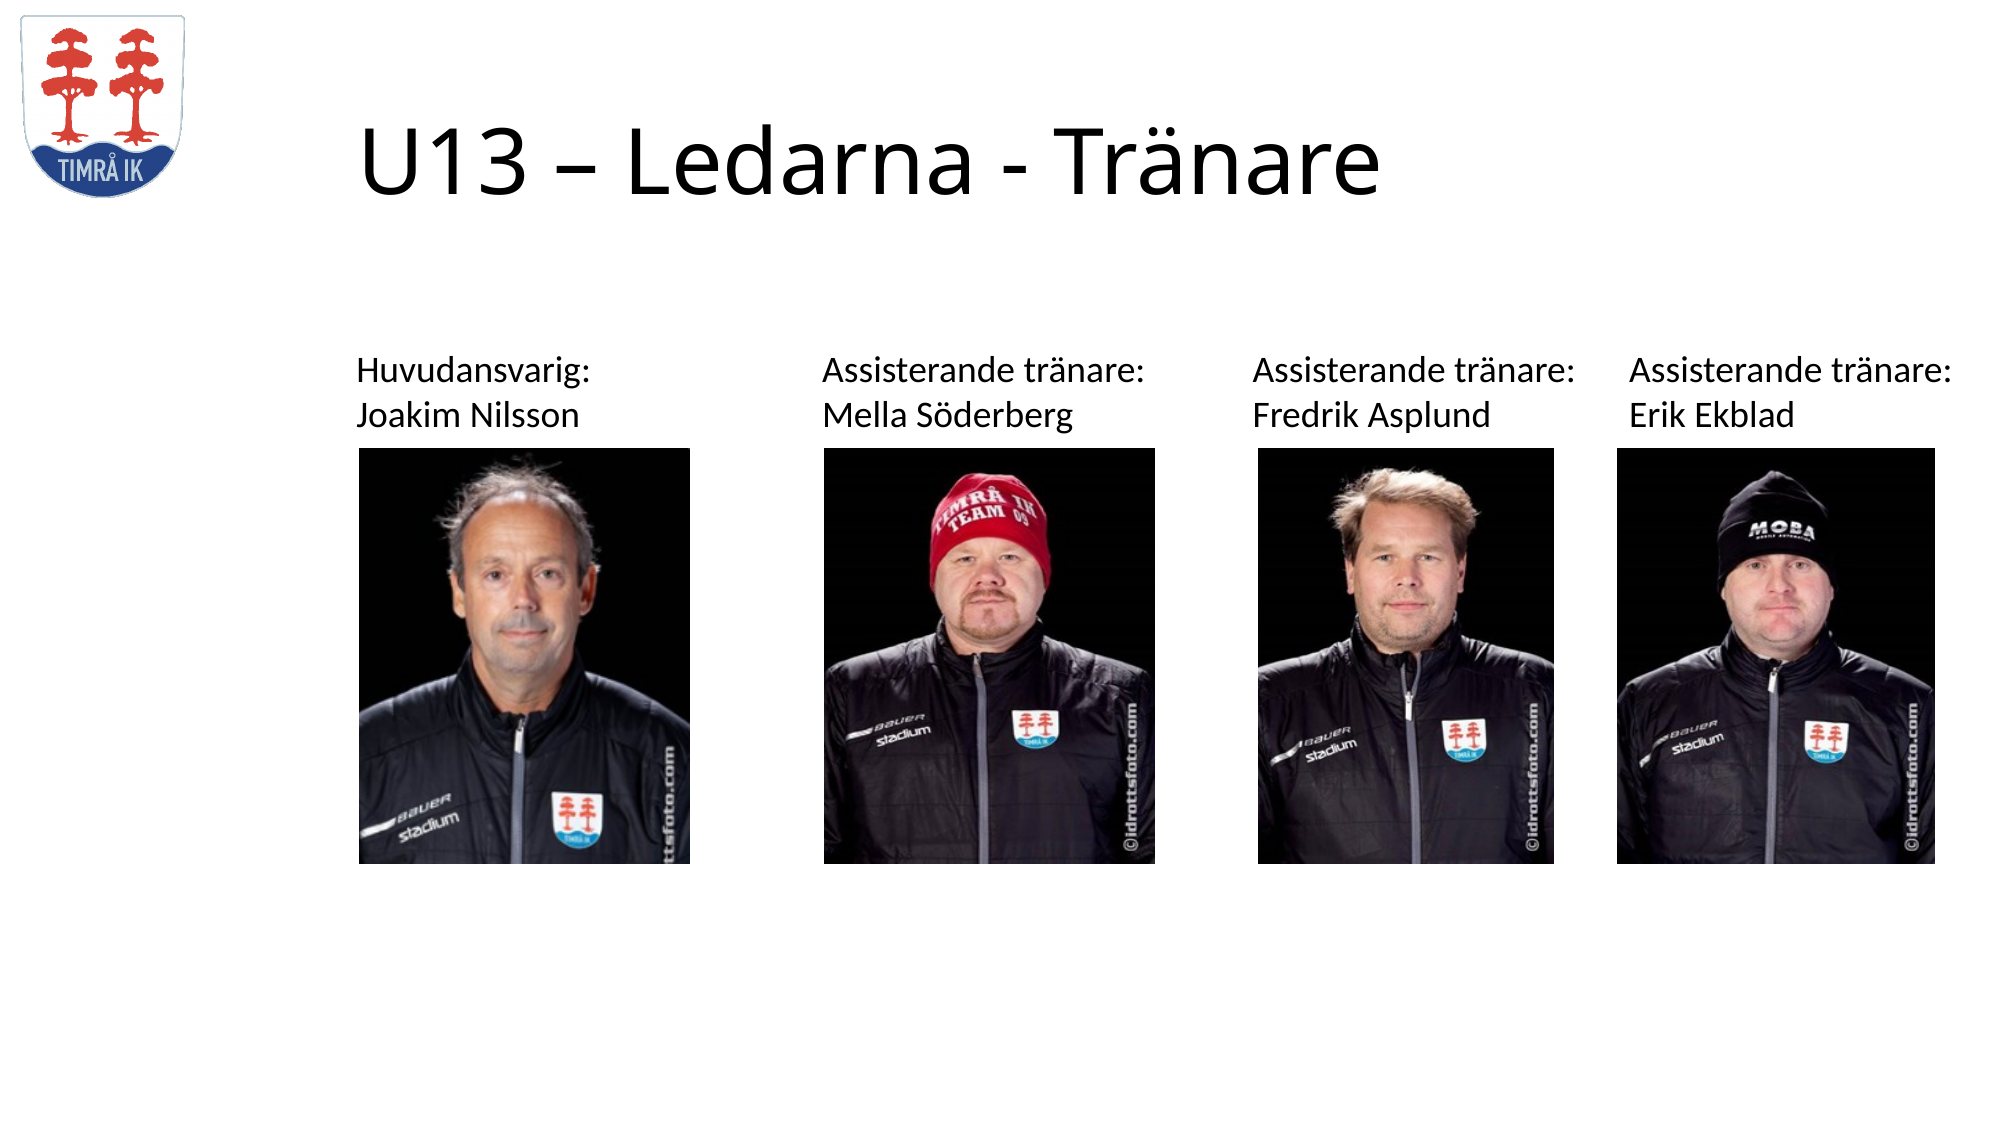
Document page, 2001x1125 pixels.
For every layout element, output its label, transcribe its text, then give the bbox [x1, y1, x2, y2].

picture [1258, 448, 1554, 864]
title U13 – Ledarna - Tränare [224, 55, 1519, 274]
picture [359, 448, 690, 864]
picture [824, 448, 1155, 864]
list [253, 237, 1979, 952]
text_box Huvudansvarig: Joakim Nilsson [341, 337, 607, 443]
text_box Assisterande tränare: Fredrik Asplund [1237, 337, 1600, 443]
picture [20, 15, 185, 198]
text_box Assisterande tränare: Erik Ekblad [1614, 337, 1977, 443]
text_box Assisterande tränare: Mella Söderberg [807, 337, 1161, 443]
picture [1617, 448, 1935, 864]
